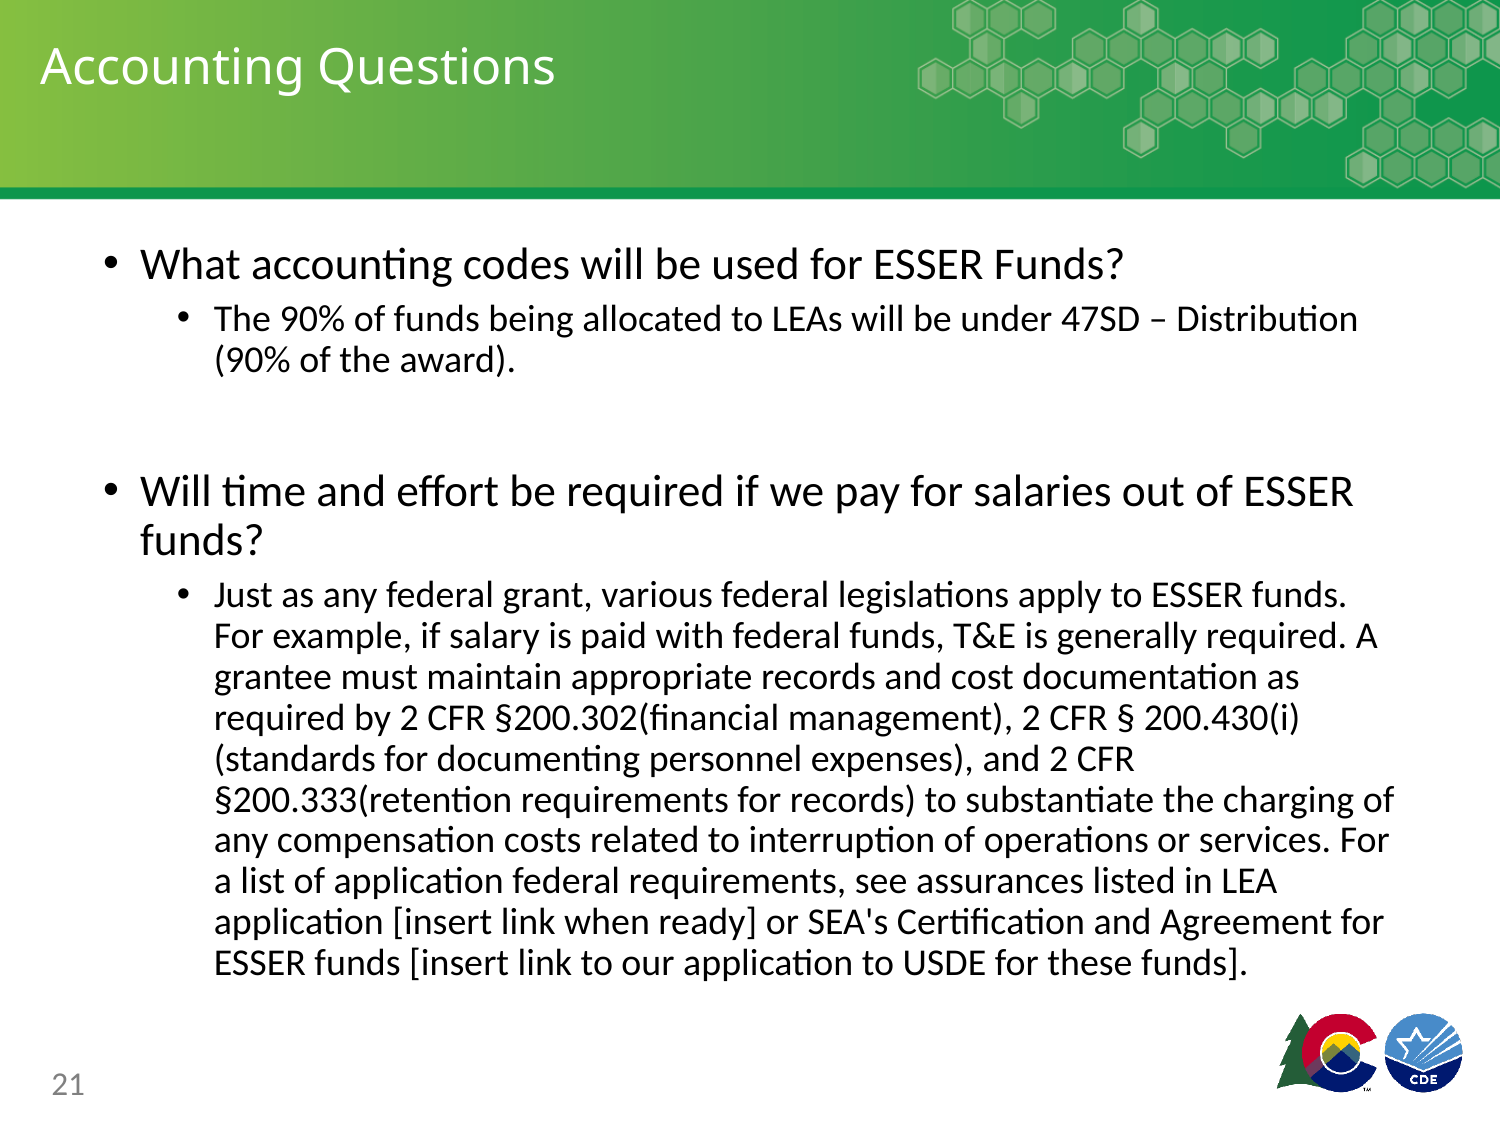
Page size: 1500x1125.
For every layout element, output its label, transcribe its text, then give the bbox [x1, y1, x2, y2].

picture [1275, 1012, 1463, 1093]
title Accounting Questions [40, 41, 1038, 166]
slide_number 21 [36, 1054, 375, 1115]
picture [0, 0, 1500, 200]
list What accounting codes will be used for ESSER Funds? The 90% of funds being allocated to LEAs will be under 47SD – Distribution (90% of the award). Will time and effort be required if we pay for salaries out of ESSER funds? Just as any federal grant, various federal legislations apply to ESSER funds. For example, if salary is paid with federal funds, T&E is generally required. A grantee must maintain appropriate records and cost documentation as required by 2 CFR §200.302(financial management), 2 CFR § 200.430(i) (standards for documenting personnel expenses), and 2 CFR §200.333(retention requirements for records) to substantiate the charging of any compensation costs related to interruption of operations or services. For a list of application federal requirements, see assurances listed in LEA application [insert link when ready] or SEA's Certification and Agreement for ESSER funds [insert link to our application to USDE for these funds]. [103, 239, 1397, 1002]
